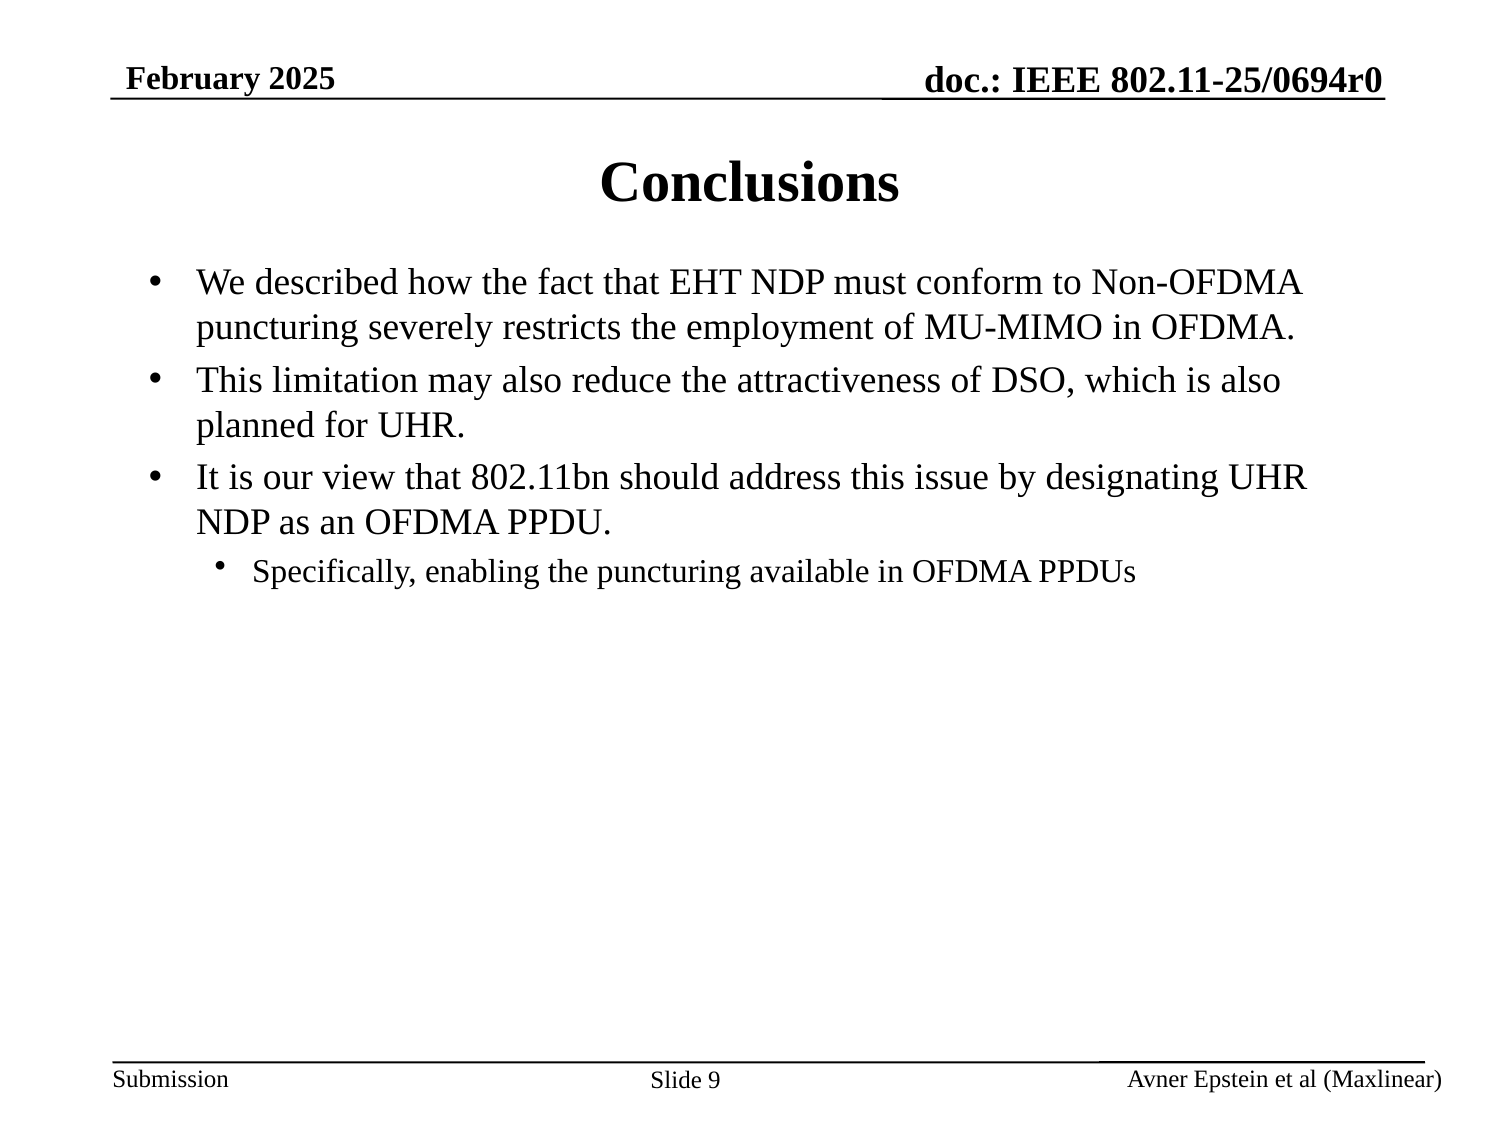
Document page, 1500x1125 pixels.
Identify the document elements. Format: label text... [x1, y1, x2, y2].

list We described how the fact that EHT NDP must conform to Non-OFDMA puncturing severely restricts the employment of MU-MIMO in OFDMA. This limitation may also reduce the attractiveness of DSO, which is also planned for UHR. It is our view that 802.11bn should address this issue by designating UHR NDP as an OFDMA PPDU. Specifically, enabling the puncturing available in OFDMA PPDUs [124, 249, 1388, 988]
title Conclusions [112, 133, 1388, 222]
